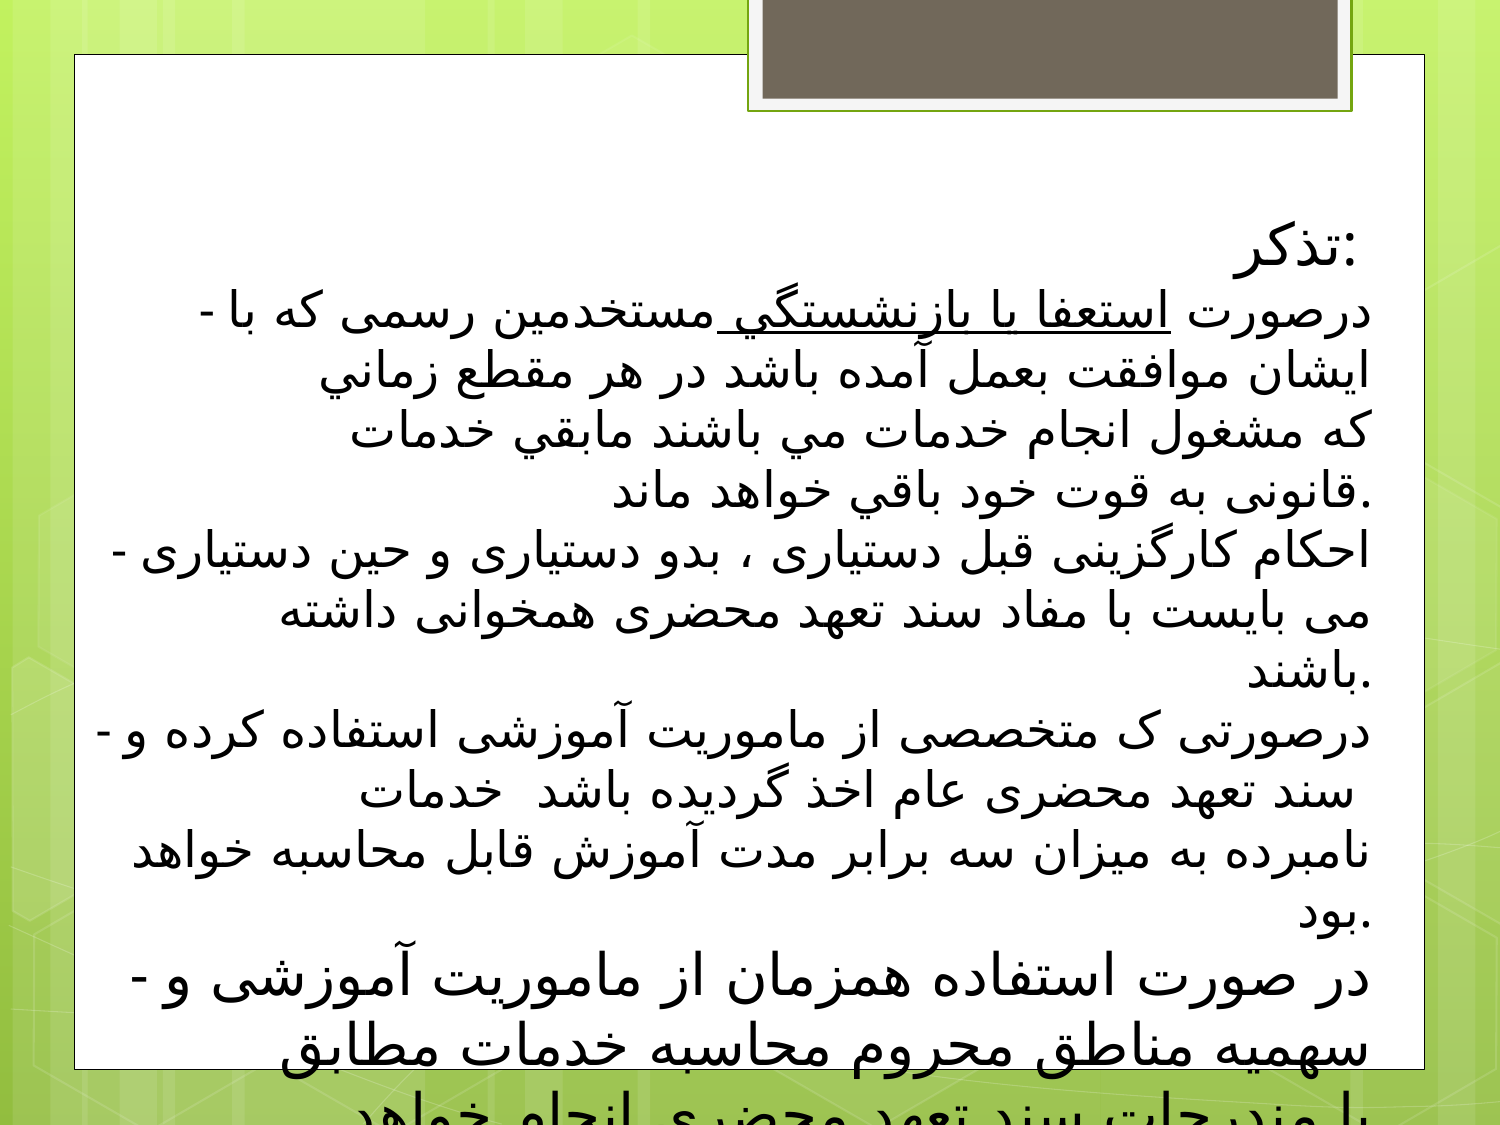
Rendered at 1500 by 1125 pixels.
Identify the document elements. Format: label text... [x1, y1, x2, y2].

text_box تذكر: - درصورت استعفا يا بازنشستگي مستخدمین رسمی كه با ایشان موافقت بعمل آمده باشد در هر مقطع زماني که مشغول انجام خدمات مي باشند مابقي خدمات قانونی به قوت خود باقي خواهد ماند. - احکام کارگزینی قبل دستیاری ، بدو دستیاری و حین دستیاری می بایست با مفاد سند تعهد محضری همخوانی داشته باشند. - درصورتی ک متخصصی از ماموریت آموزشی استفاده کرده و سند تعهد محضری عام اخذ گردیده باشد خدمات نامبرده به میزان سه برابر مدت آموزش قابل محاسبه خواهد بود. - در صورت استفاده همزمان از ماموریت آموزشی و سهمیه مناطق محروم محاسبه خدمات مطابق با مندرجات سند تعهد محضری انجام خواهد گردید. [75, 200, 1388, 1125]
